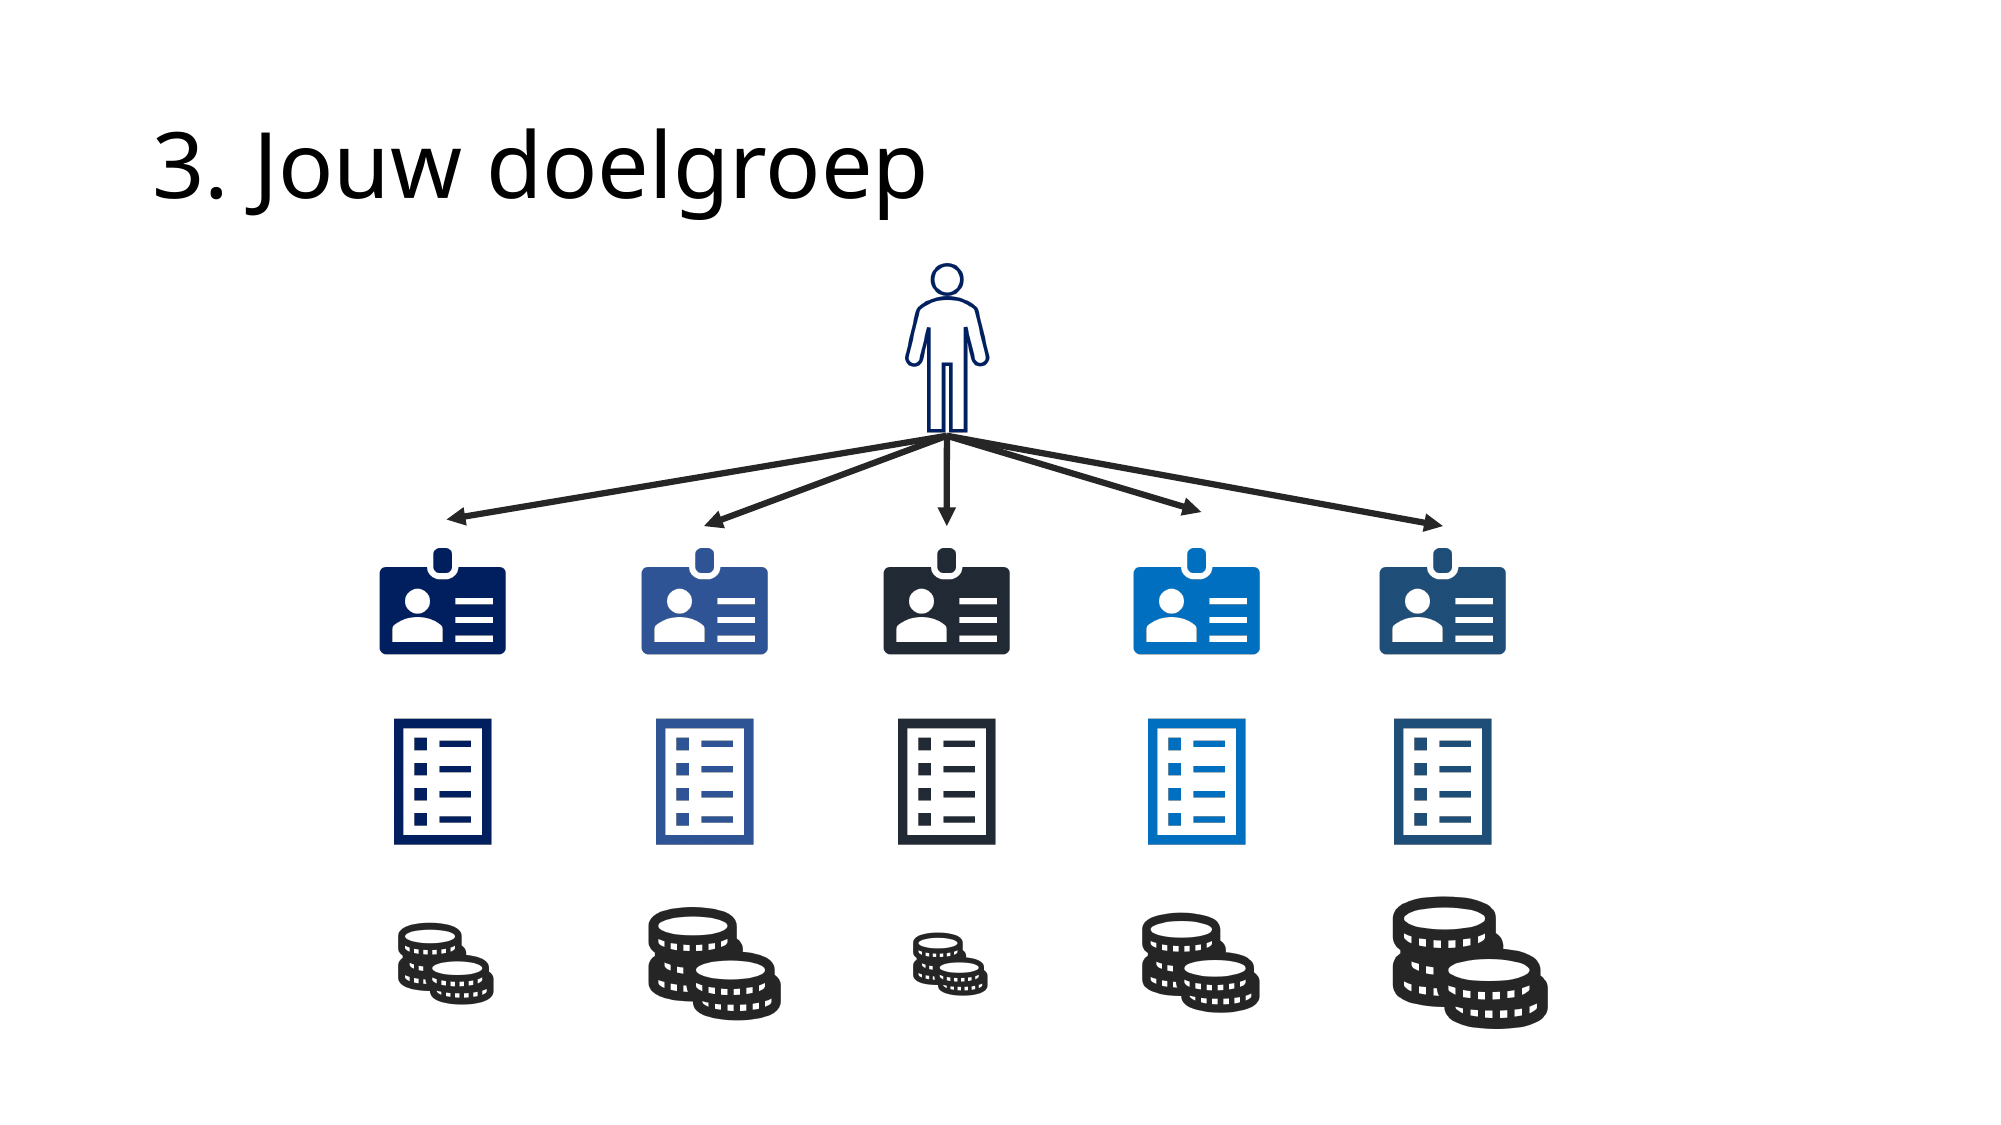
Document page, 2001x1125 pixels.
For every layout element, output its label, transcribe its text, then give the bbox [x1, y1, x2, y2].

title 3. Jouw doelgroep [137, 59, 1863, 278]
picture [1131, 896, 1265, 1029]
picture [367, 525, 518, 676]
picture [871, 525, 1022, 676]
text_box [704, 435, 946, 526]
picture [1367, 525, 1518, 676]
picture [629, 525, 780, 676]
picture [389, 909, 498, 1018]
picture [858, 259, 1035, 435]
picture [871, 706, 1022, 857]
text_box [946, 435, 1443, 526]
picture [1121, 706, 1272, 857]
picture [1121, 525, 1272, 676]
picture [1377, 874, 1555, 1051]
picture [367, 706, 518, 857]
picture [636, 888, 787, 1039]
picture [1367, 706, 1518, 857]
picture [906, 922, 991, 1006]
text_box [446, 435, 704, 520]
picture [629, 706, 780, 857]
